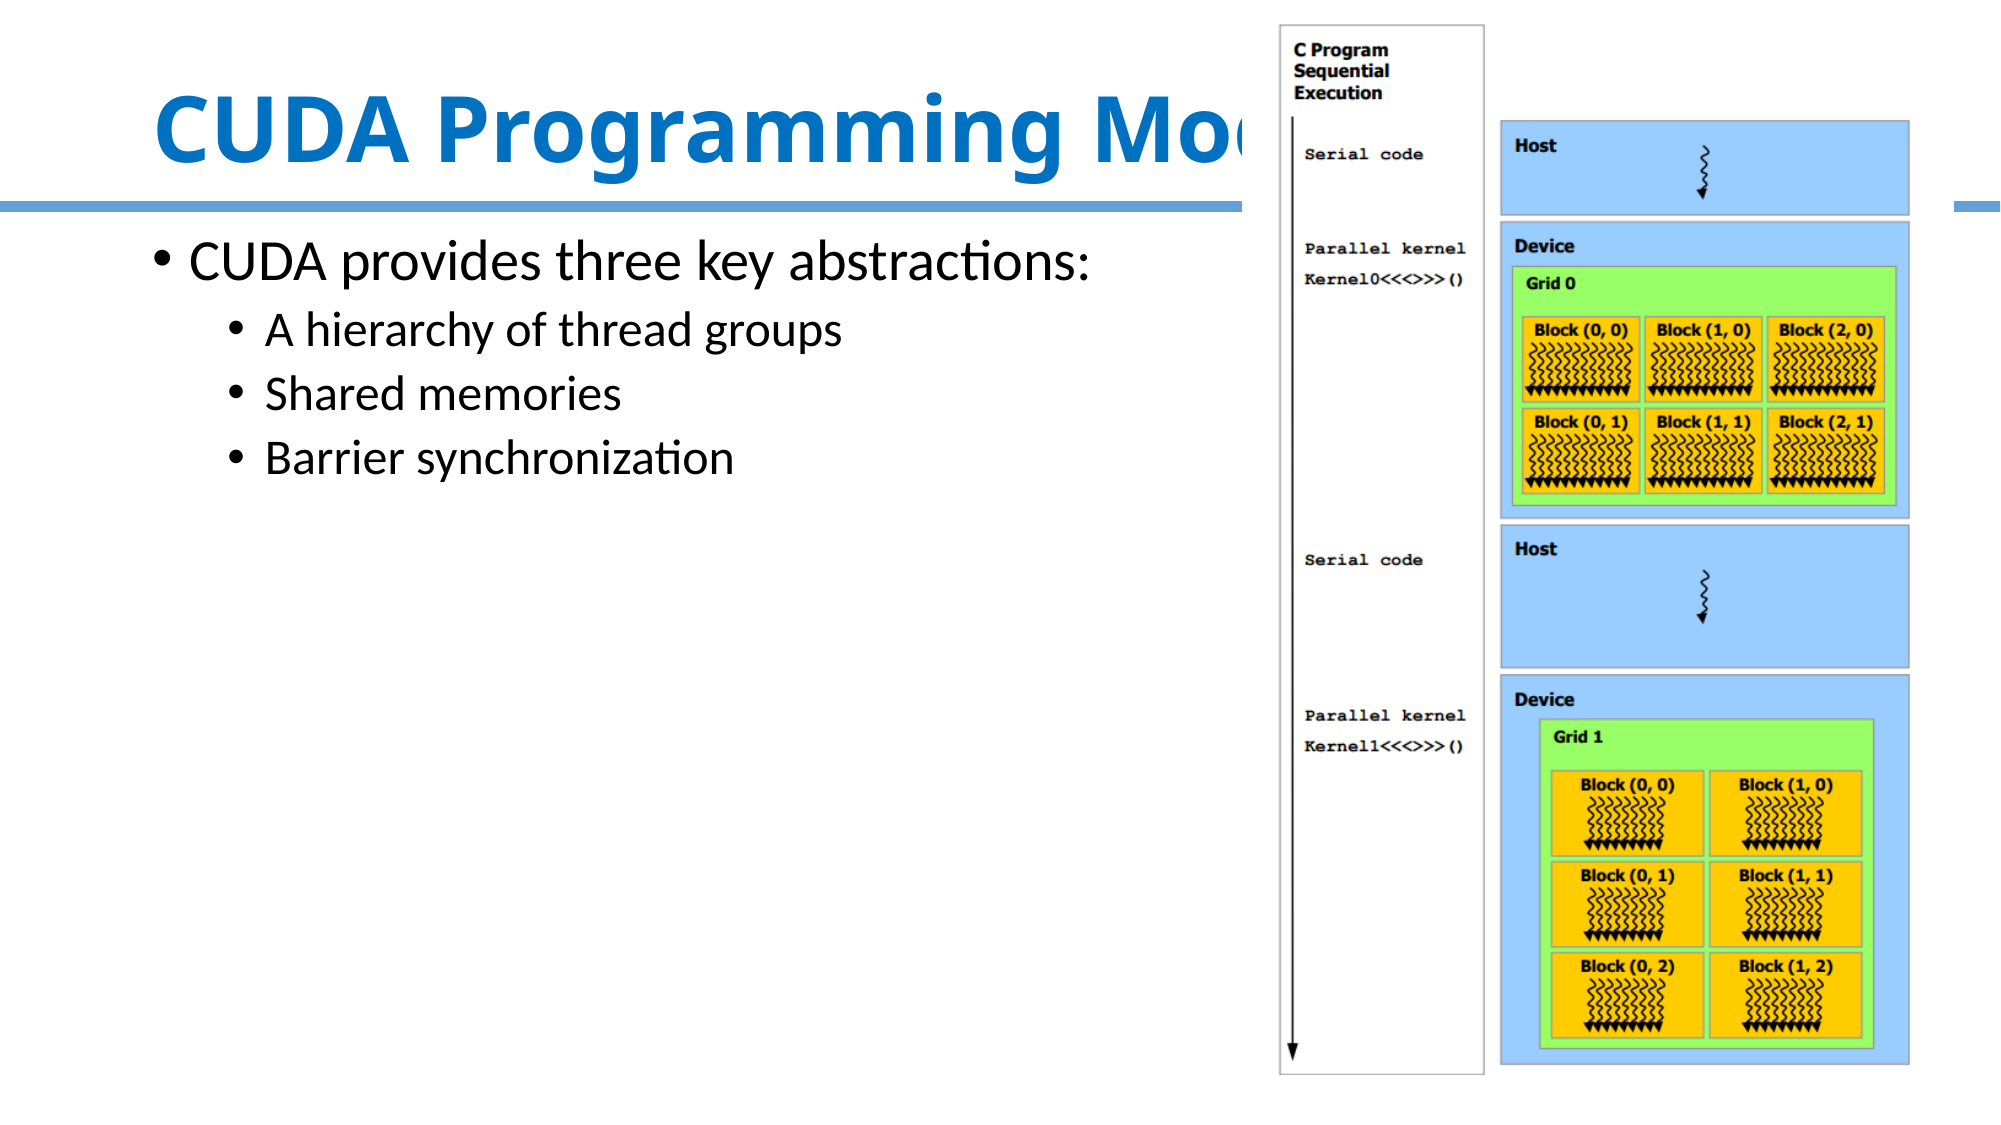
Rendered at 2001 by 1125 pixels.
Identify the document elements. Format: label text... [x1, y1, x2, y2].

title CUDA Programming Model [137, 59, 1242, 207]
list CUDA provides three key abstractions: A hierarchy of thread groups Shared memories Barrier synchronization [137, 222, 1147, 502]
picture [1242, 0, 1954, 1075]
